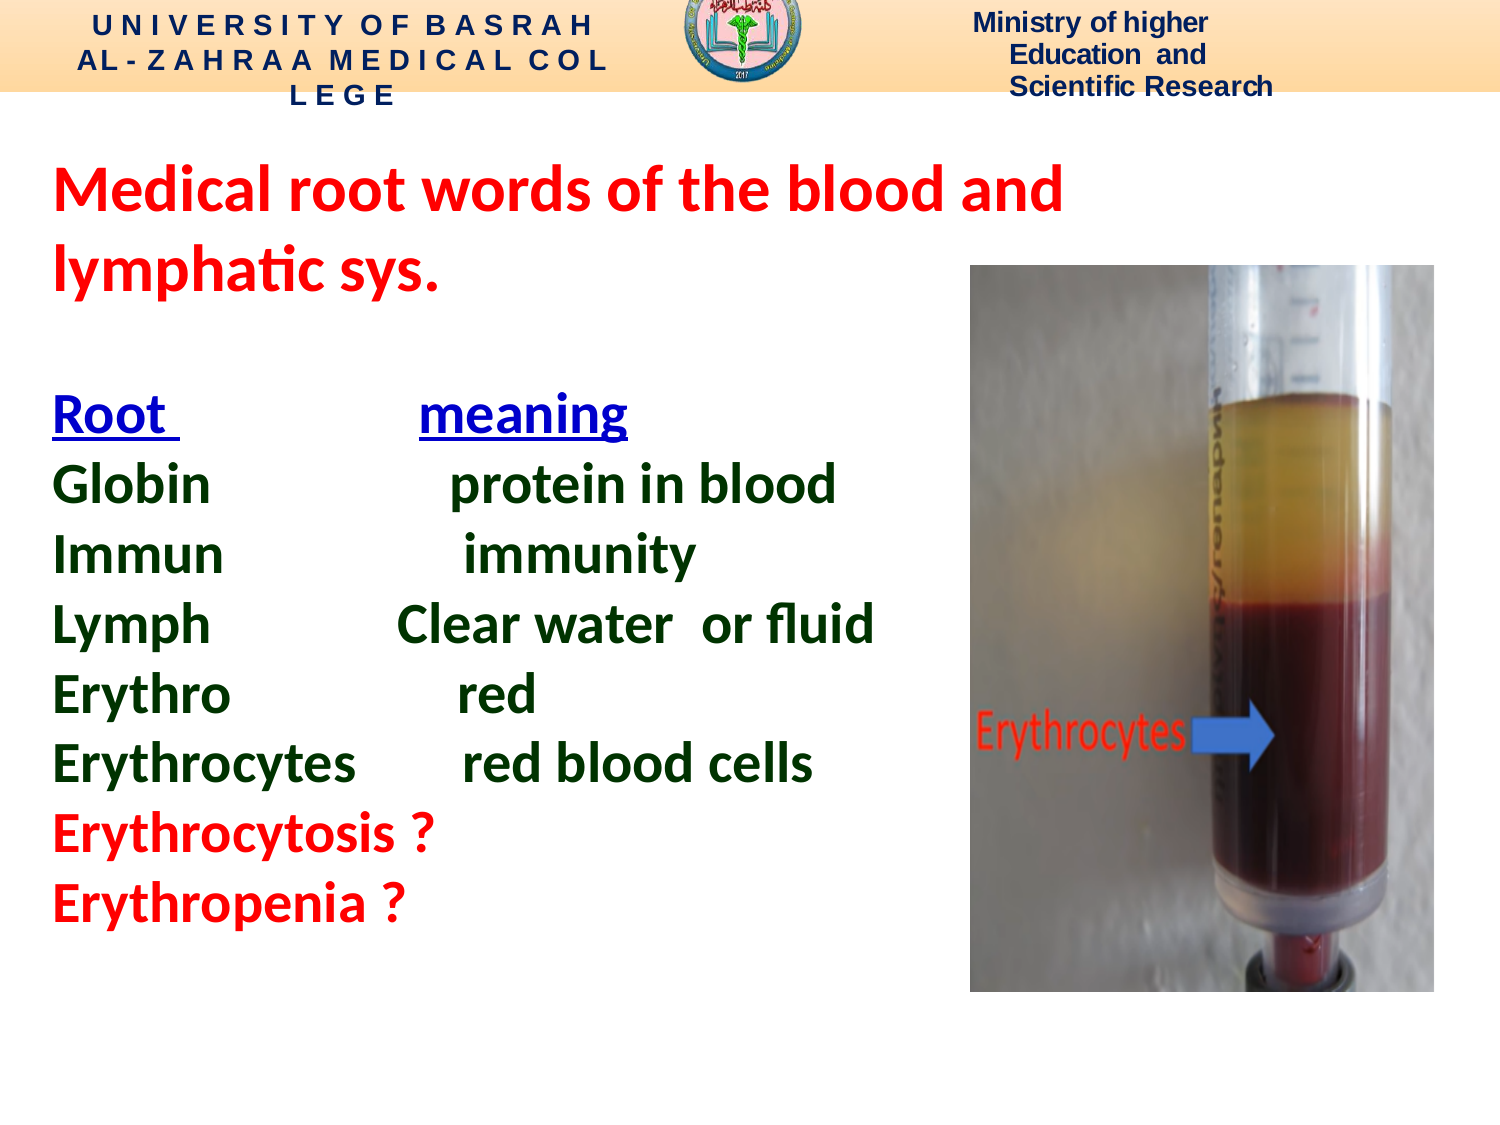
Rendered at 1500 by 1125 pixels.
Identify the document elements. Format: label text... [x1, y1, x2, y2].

text_box Ministry of higher Education and Scientific Research [970, 1, 1342, 102]
text_box [0, 0, 683, 92]
text_box [801, 0, 1500, 92]
picture [970, 265, 1435, 993]
picture [682, 0, 802, 85]
text_box Medical root words of the blood and lymphatic sys. Root meaning Globin protein in blood Immun immunity Lymph Clear water or fluid Erythro red Erythrocytes red blood cells Erythrocytosis ? Erythropenia ? [37, 137, 1275, 942]
text_box U N I V E R S I T Y O F B A S R A H AL - Z A H R A A M E D I C A L C O L L E G E [74, 4, 609, 112]
